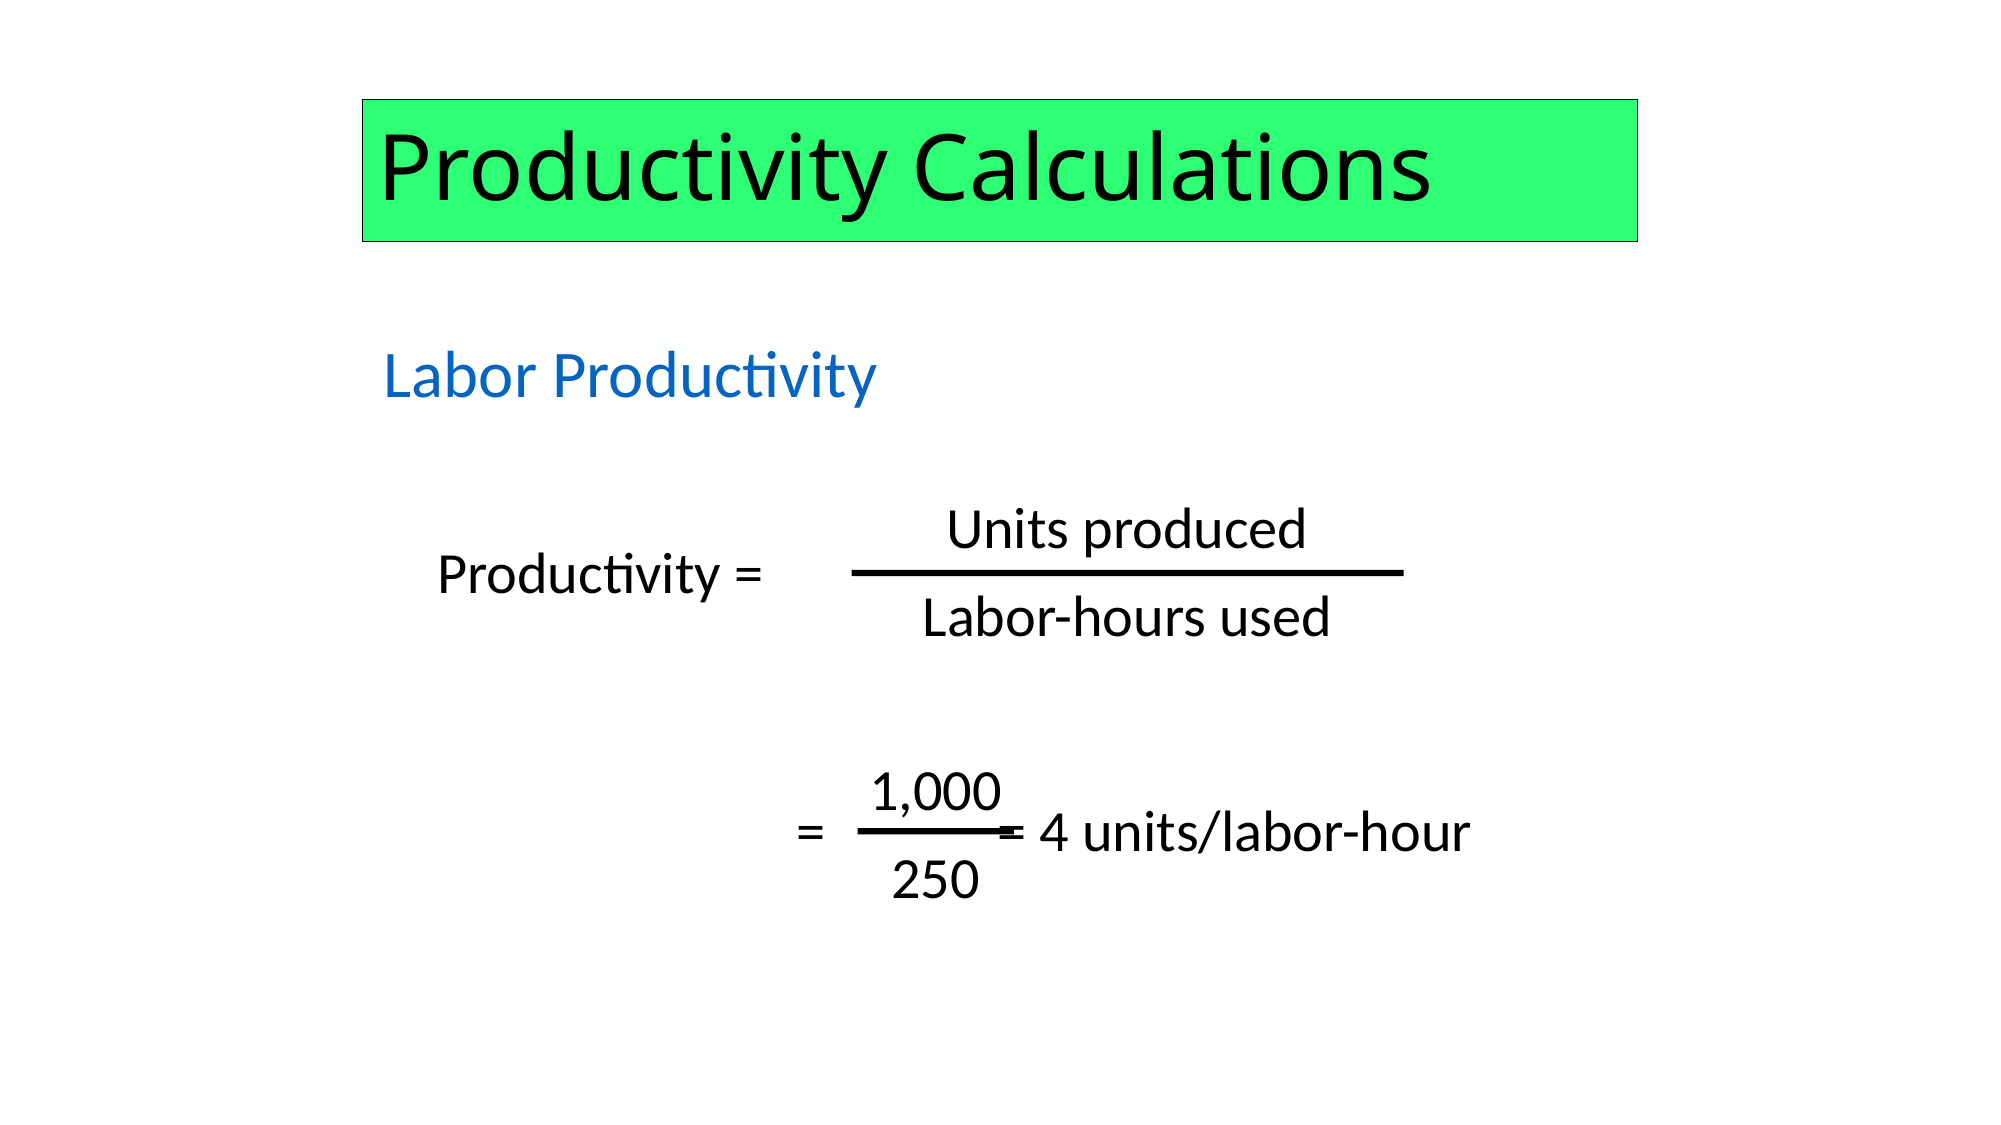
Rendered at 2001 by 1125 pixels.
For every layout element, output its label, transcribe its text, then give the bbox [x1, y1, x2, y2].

text_box Labor Productivity [369, 323, 893, 419]
title Productivity Calculations [362, 99, 1638, 242]
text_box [775, 727, 1494, 920]
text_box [420, 465, 1404, 658]
